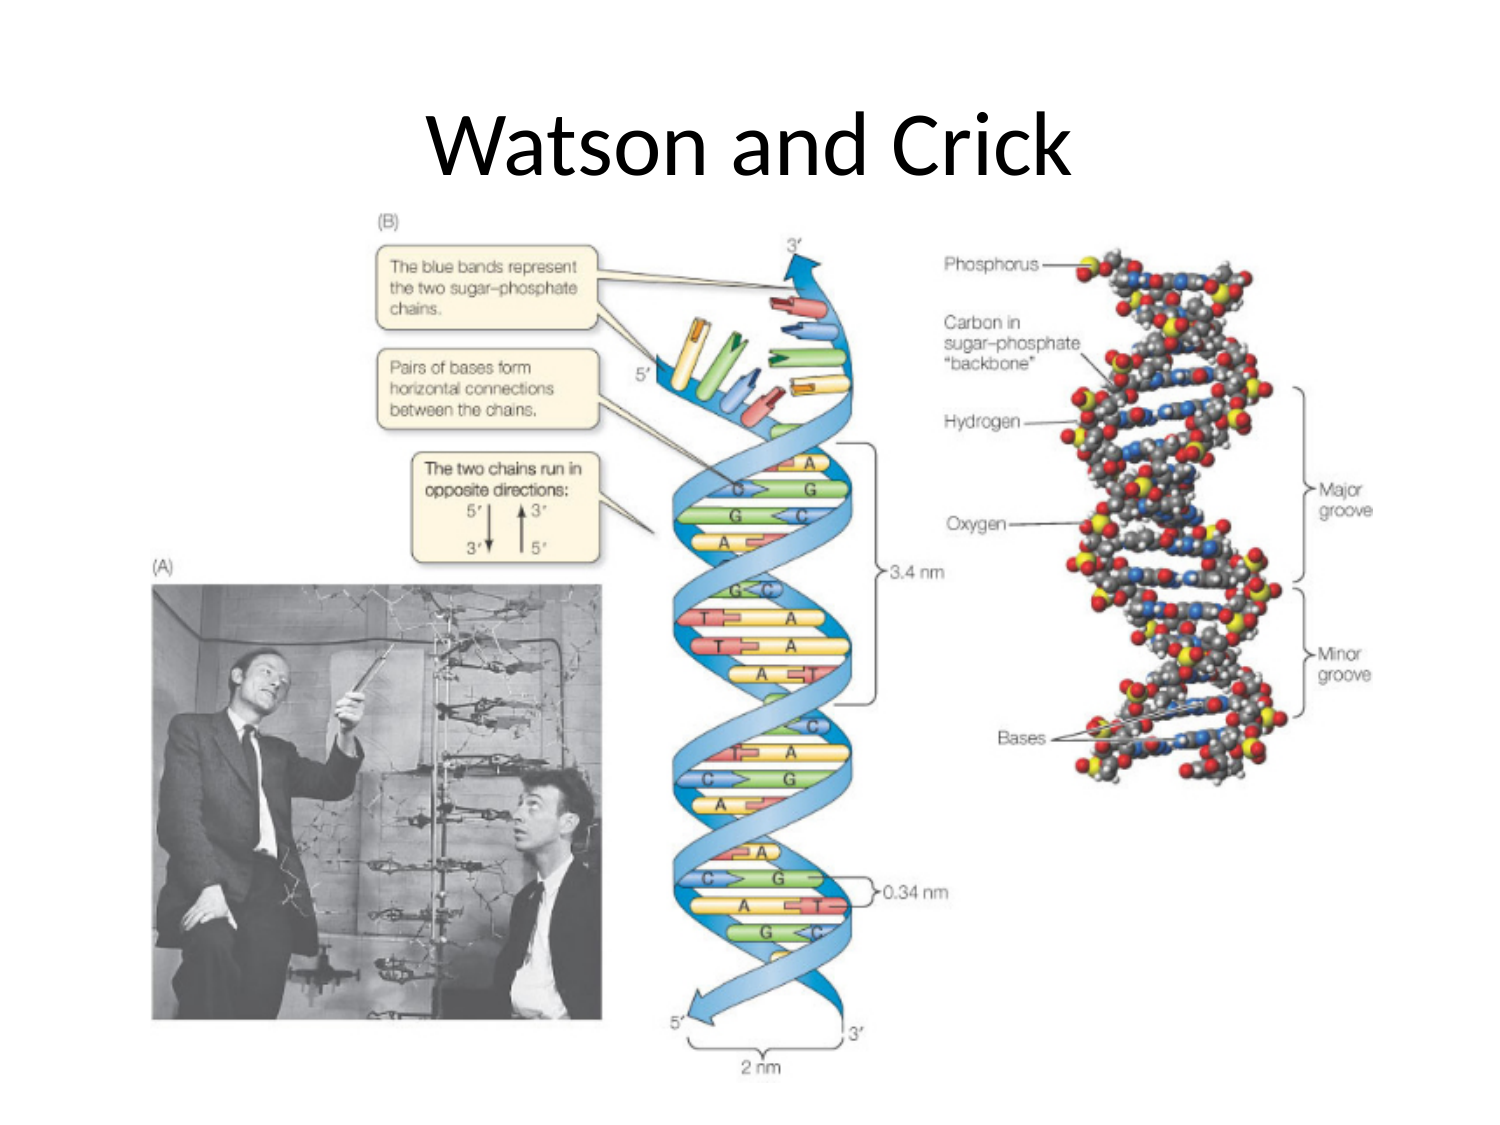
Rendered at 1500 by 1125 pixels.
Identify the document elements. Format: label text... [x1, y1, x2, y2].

title Watson and Crick [75, 45, 1425, 233]
picture [149, 212, 1374, 1083]
